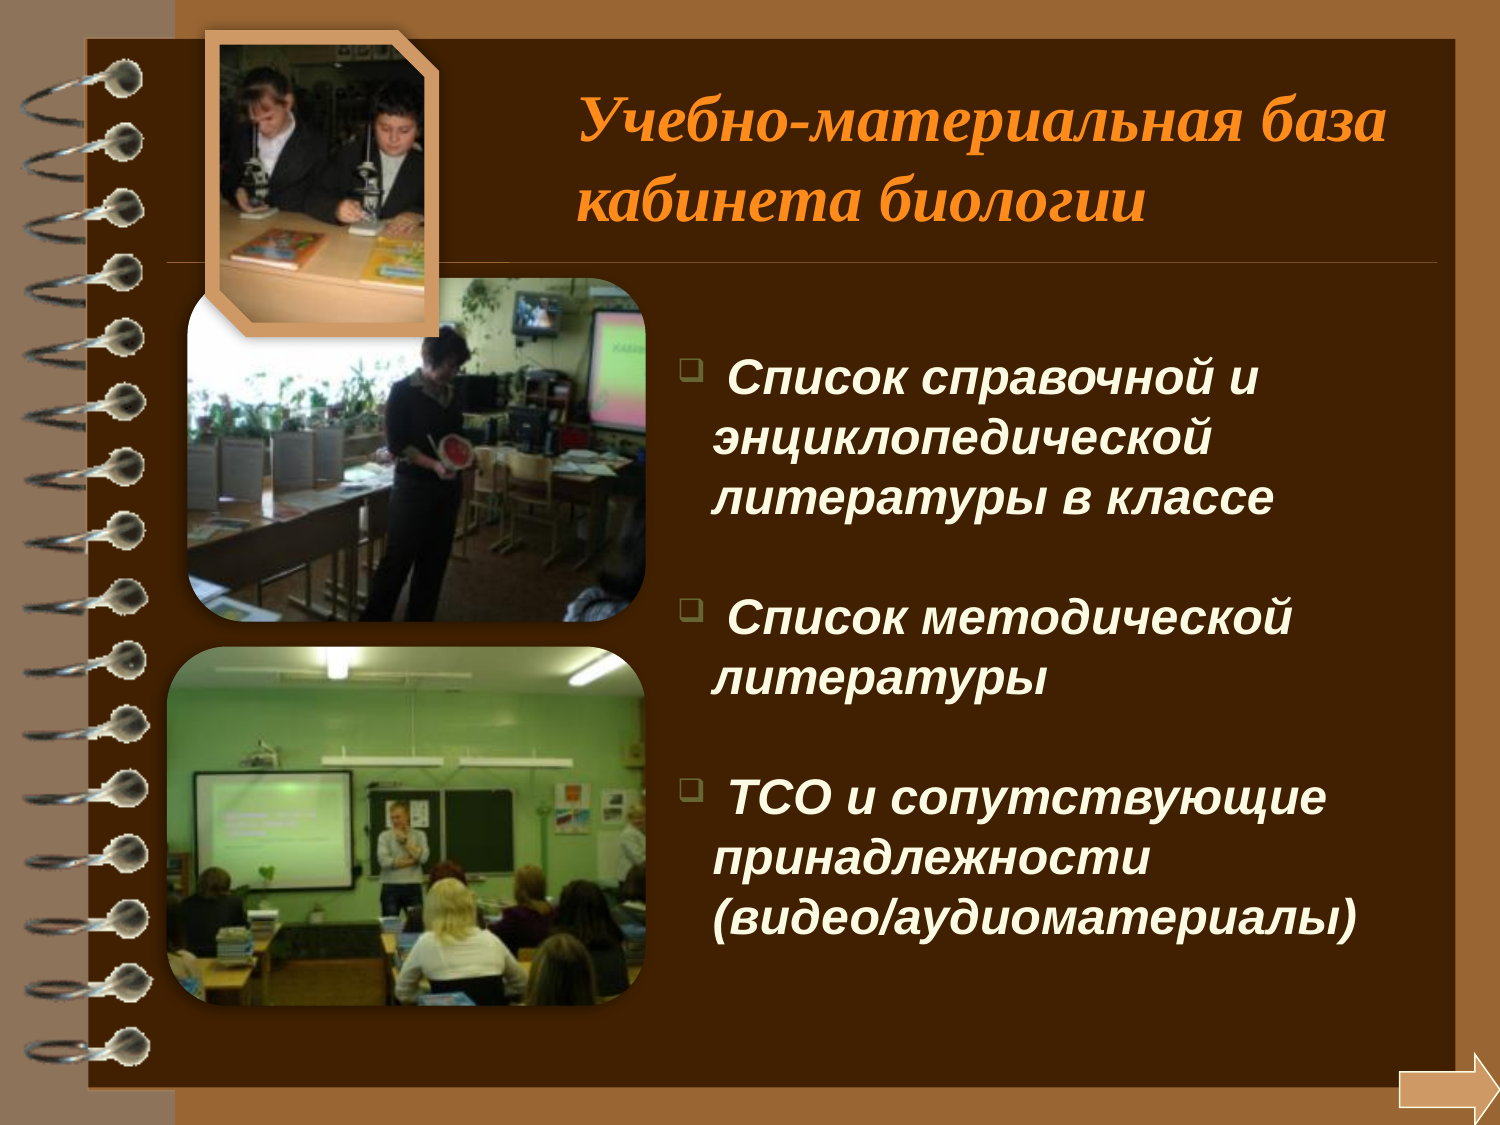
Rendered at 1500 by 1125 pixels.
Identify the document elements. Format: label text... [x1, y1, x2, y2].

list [166, 646, 646, 1006]
title Учебно-материальная база кабинета биологии [560, 89, 1430, 221]
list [187, 277, 646, 622]
text_box [1399, 1054, 1500, 1125]
text_box Список справочной и энциклопедической литературы в классе Список методической литературы ТСО и сопутствующие принадлежности (видео/аудиоматериалы) [662, 337, 1453, 953]
picture [0, 0, 175, 1125]
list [212, 37, 432, 331]
